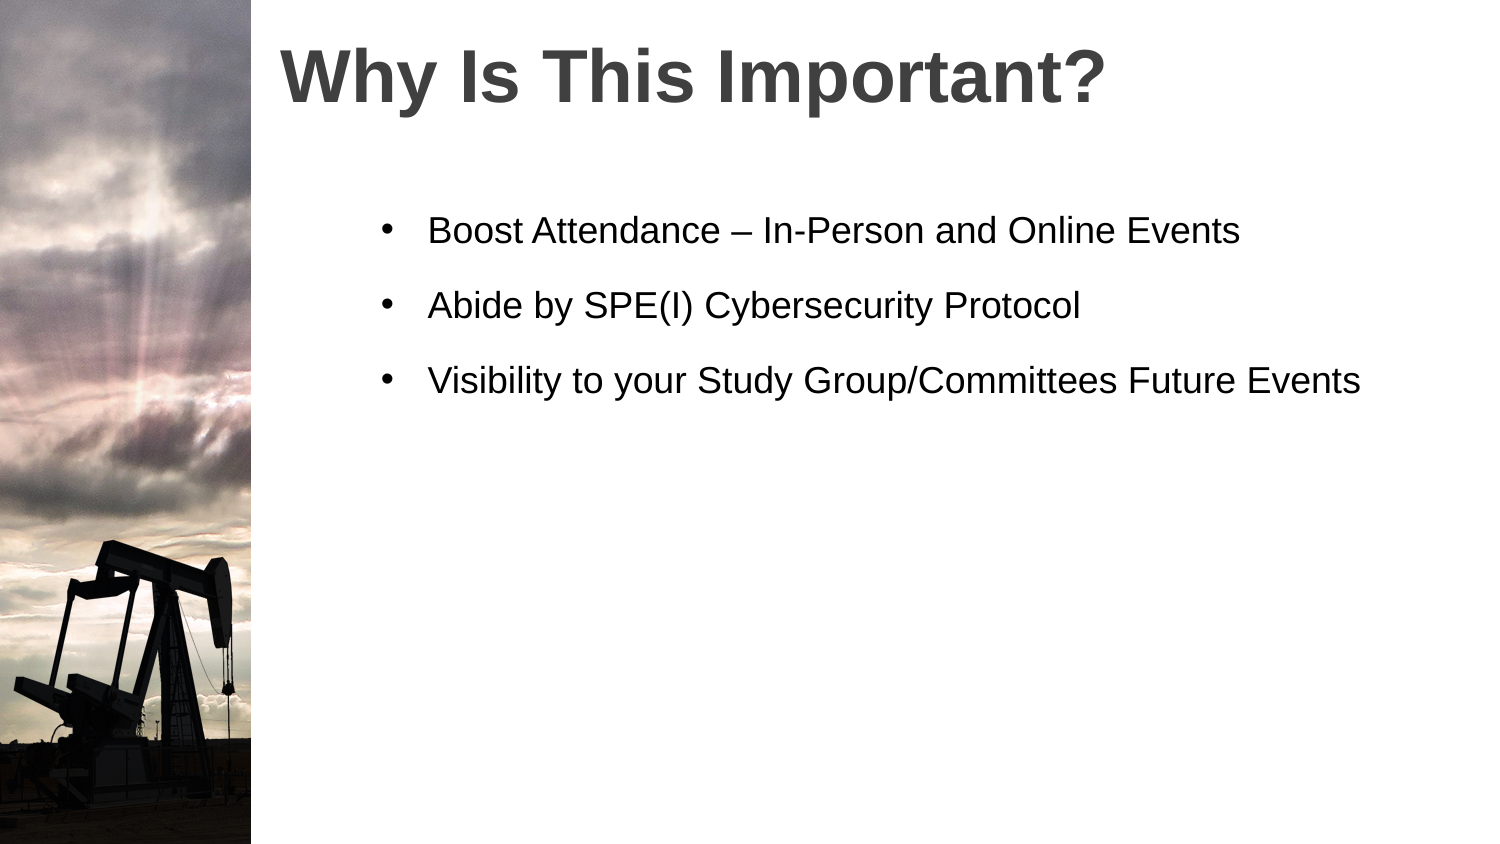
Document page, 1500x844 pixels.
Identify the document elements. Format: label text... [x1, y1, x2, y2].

list Boost Attendance – In-Person and Online Events Abide by SPE(I) Cybersecurity Protocol Visibility to your Study Group/Committees Future Events [315, 176, 1450, 668]
title Why Is This Important? [265, 0, 1500, 146]
picture [0, 0, 1500, 844]
